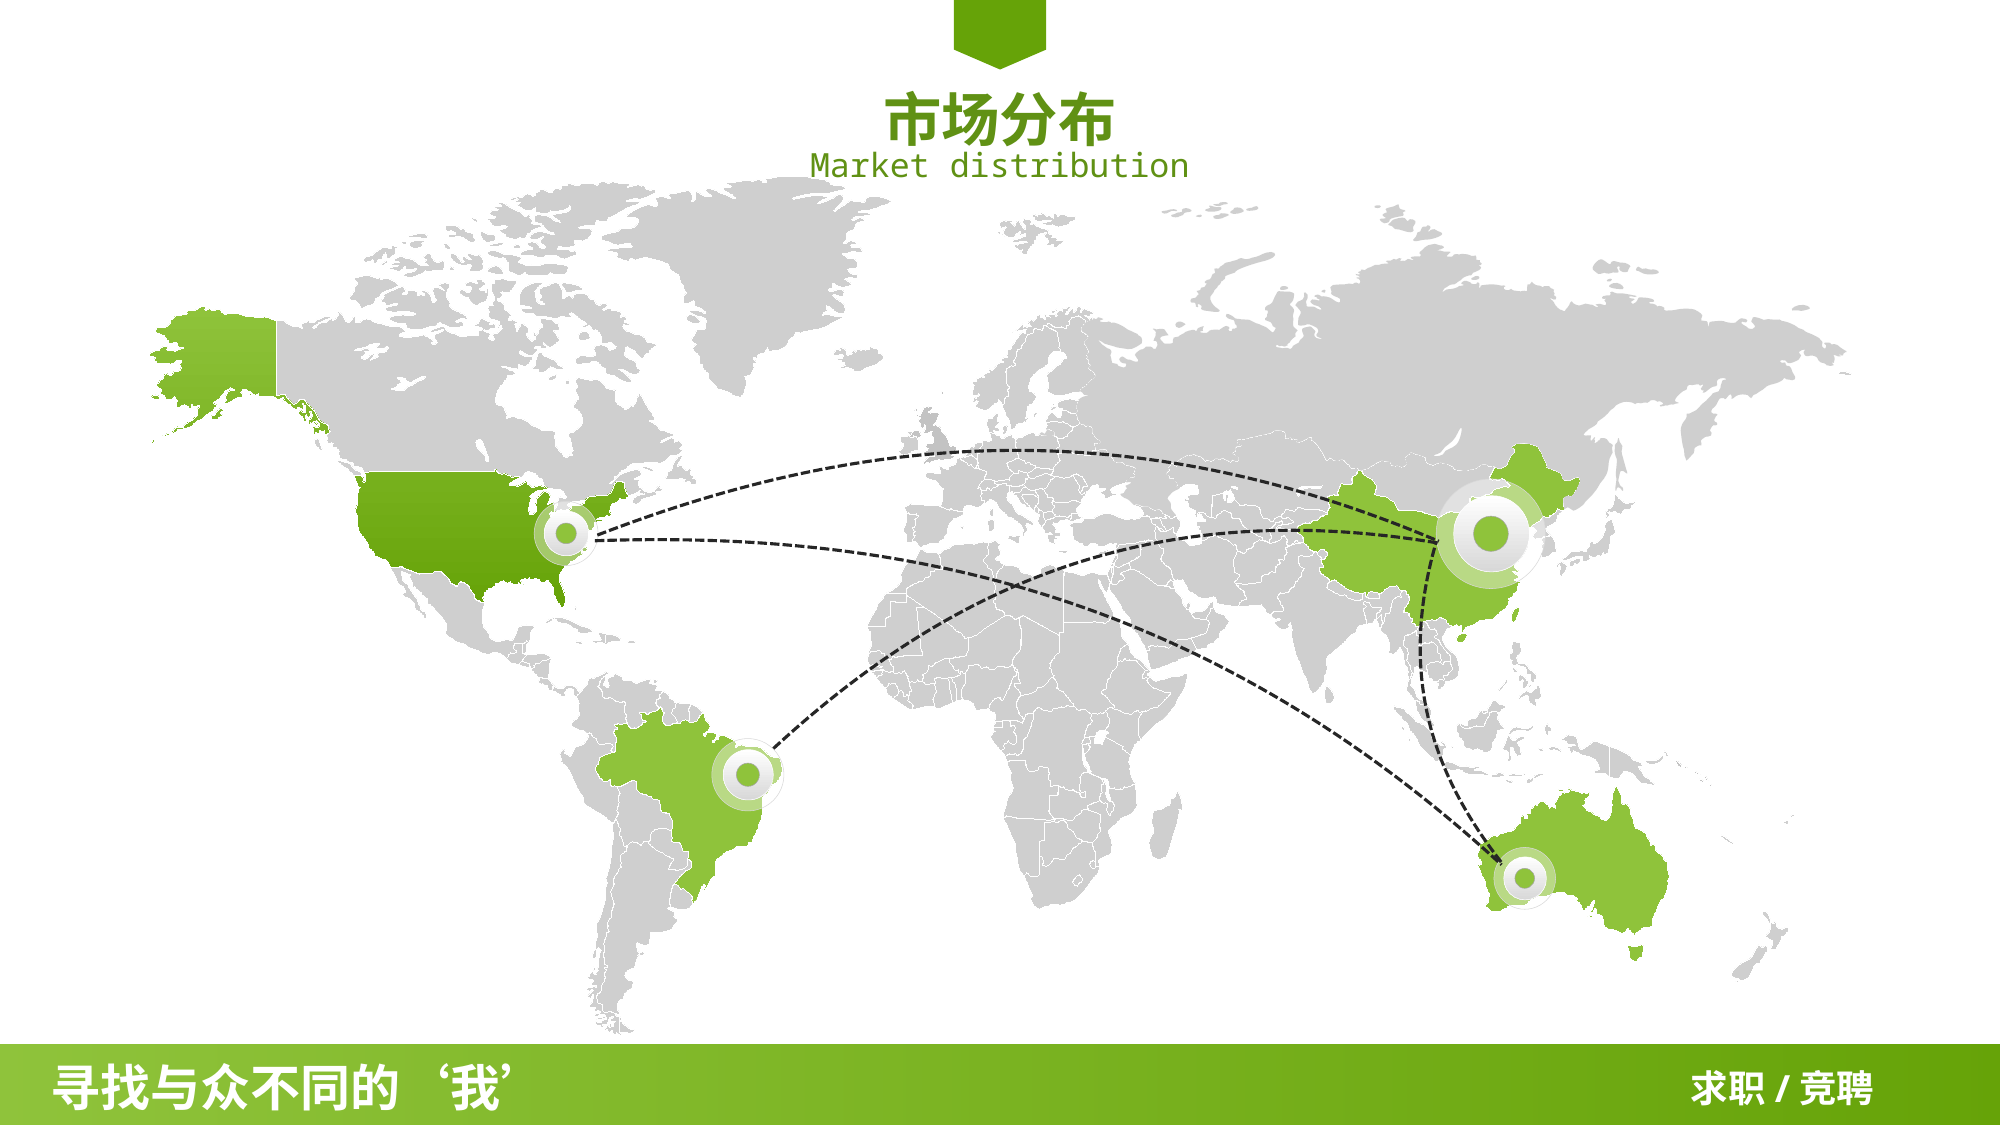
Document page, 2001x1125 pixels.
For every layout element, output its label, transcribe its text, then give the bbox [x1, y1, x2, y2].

text_box Market distribution [795, 136, 1205, 174]
text_box [953, 0, 1047, 70]
text_box 寻找与众不同的‘我’ [35, 1049, 566, 1125]
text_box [147, 175, 1853, 1038]
text_box 求职/竞聘 [1676, 1057, 1889, 1118]
text_box 市场分布 [868, 75, 1132, 136]
text_box [0, 1044, 2000, 1125]
